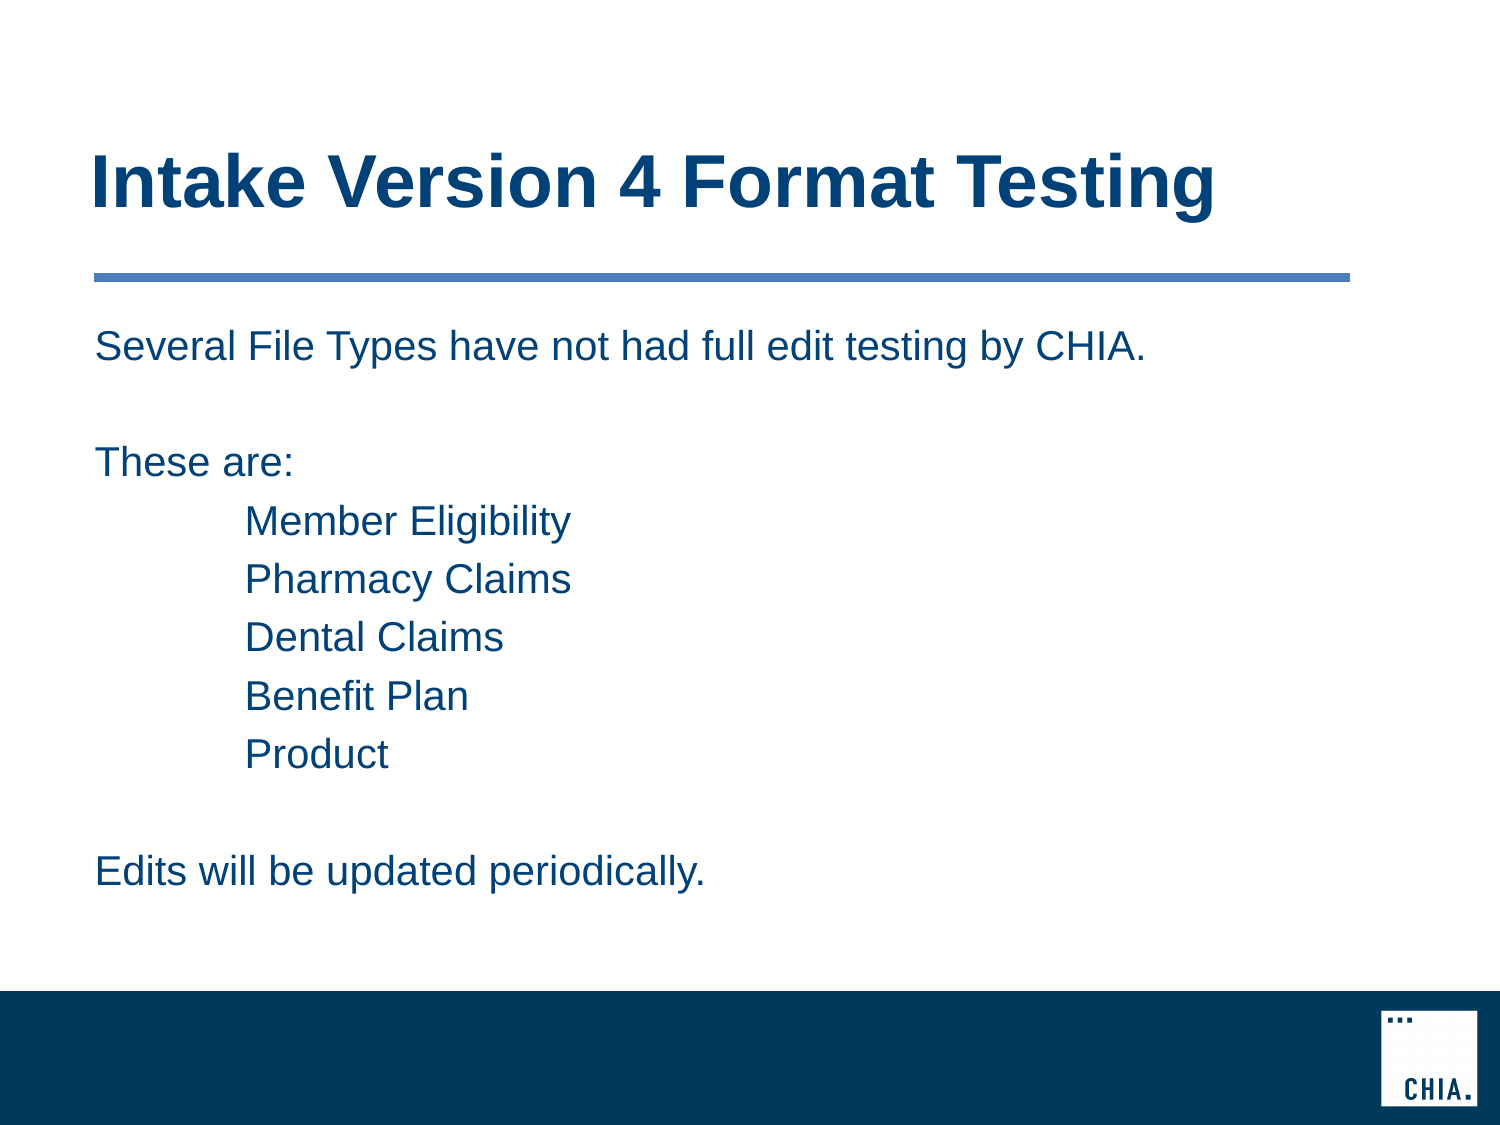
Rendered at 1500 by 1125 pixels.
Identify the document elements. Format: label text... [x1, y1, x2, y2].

picture [0, 991, 1500, 1125]
subtitle Several File Types have not had full edit testing by CHIA. These are: Member Eligibility Pharmacy Claims Dental Claims Benefit Plan Product Edits will be updated periodically. [79, 310, 1353, 987]
title Intake Version 4 Format Testing [75, 93, 1351, 261]
